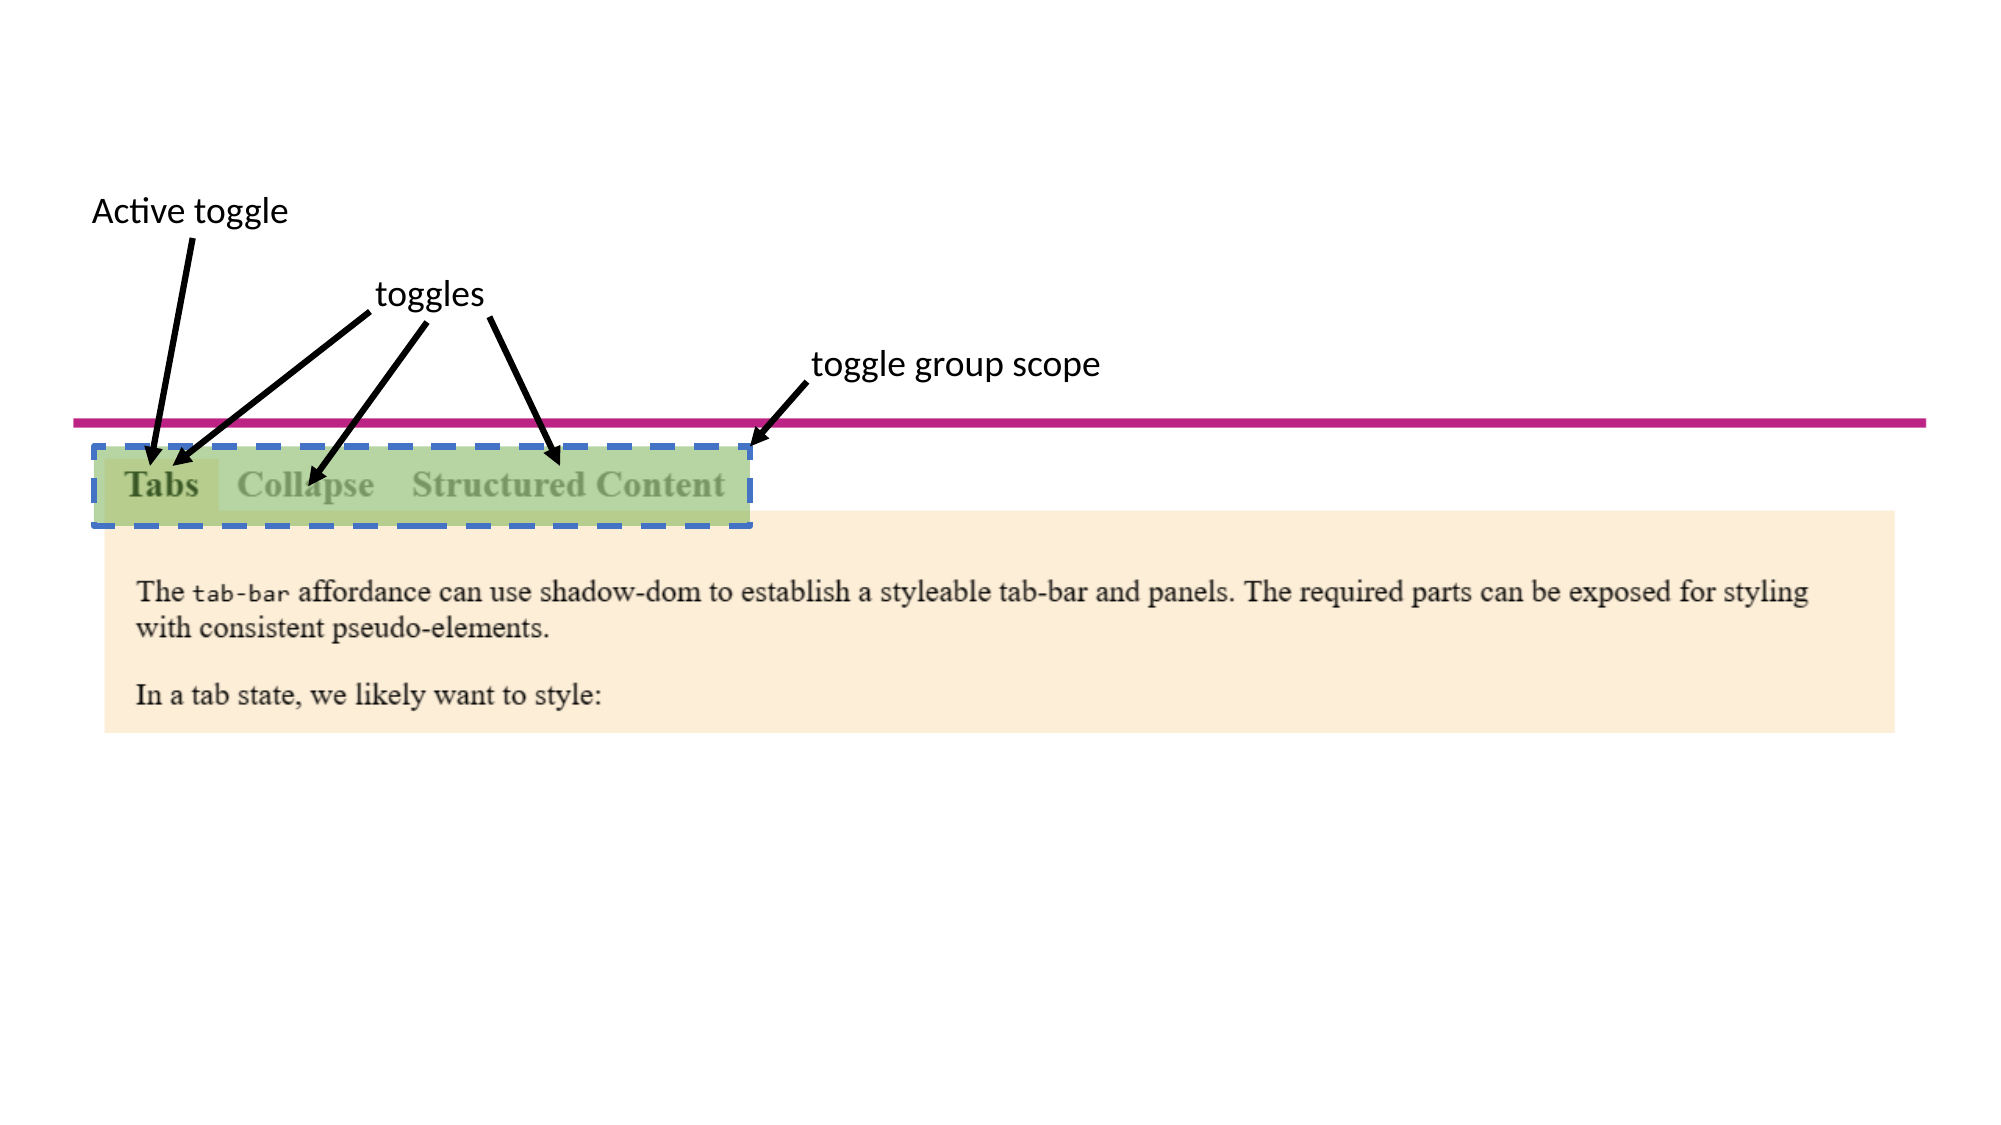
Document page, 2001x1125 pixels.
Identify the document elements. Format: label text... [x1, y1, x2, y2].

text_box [149, 237, 193, 466]
text_box toggle group scope [796, 331, 1294, 392]
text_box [193, 311, 371, 466]
text_box Active toggle [77, 179, 338, 239]
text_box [489, 316, 560, 466]
picture [58, 392, 1942, 733]
text_box toggles [360, 261, 529, 322]
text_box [308, 321, 427, 487]
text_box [749, 381, 807, 447]
